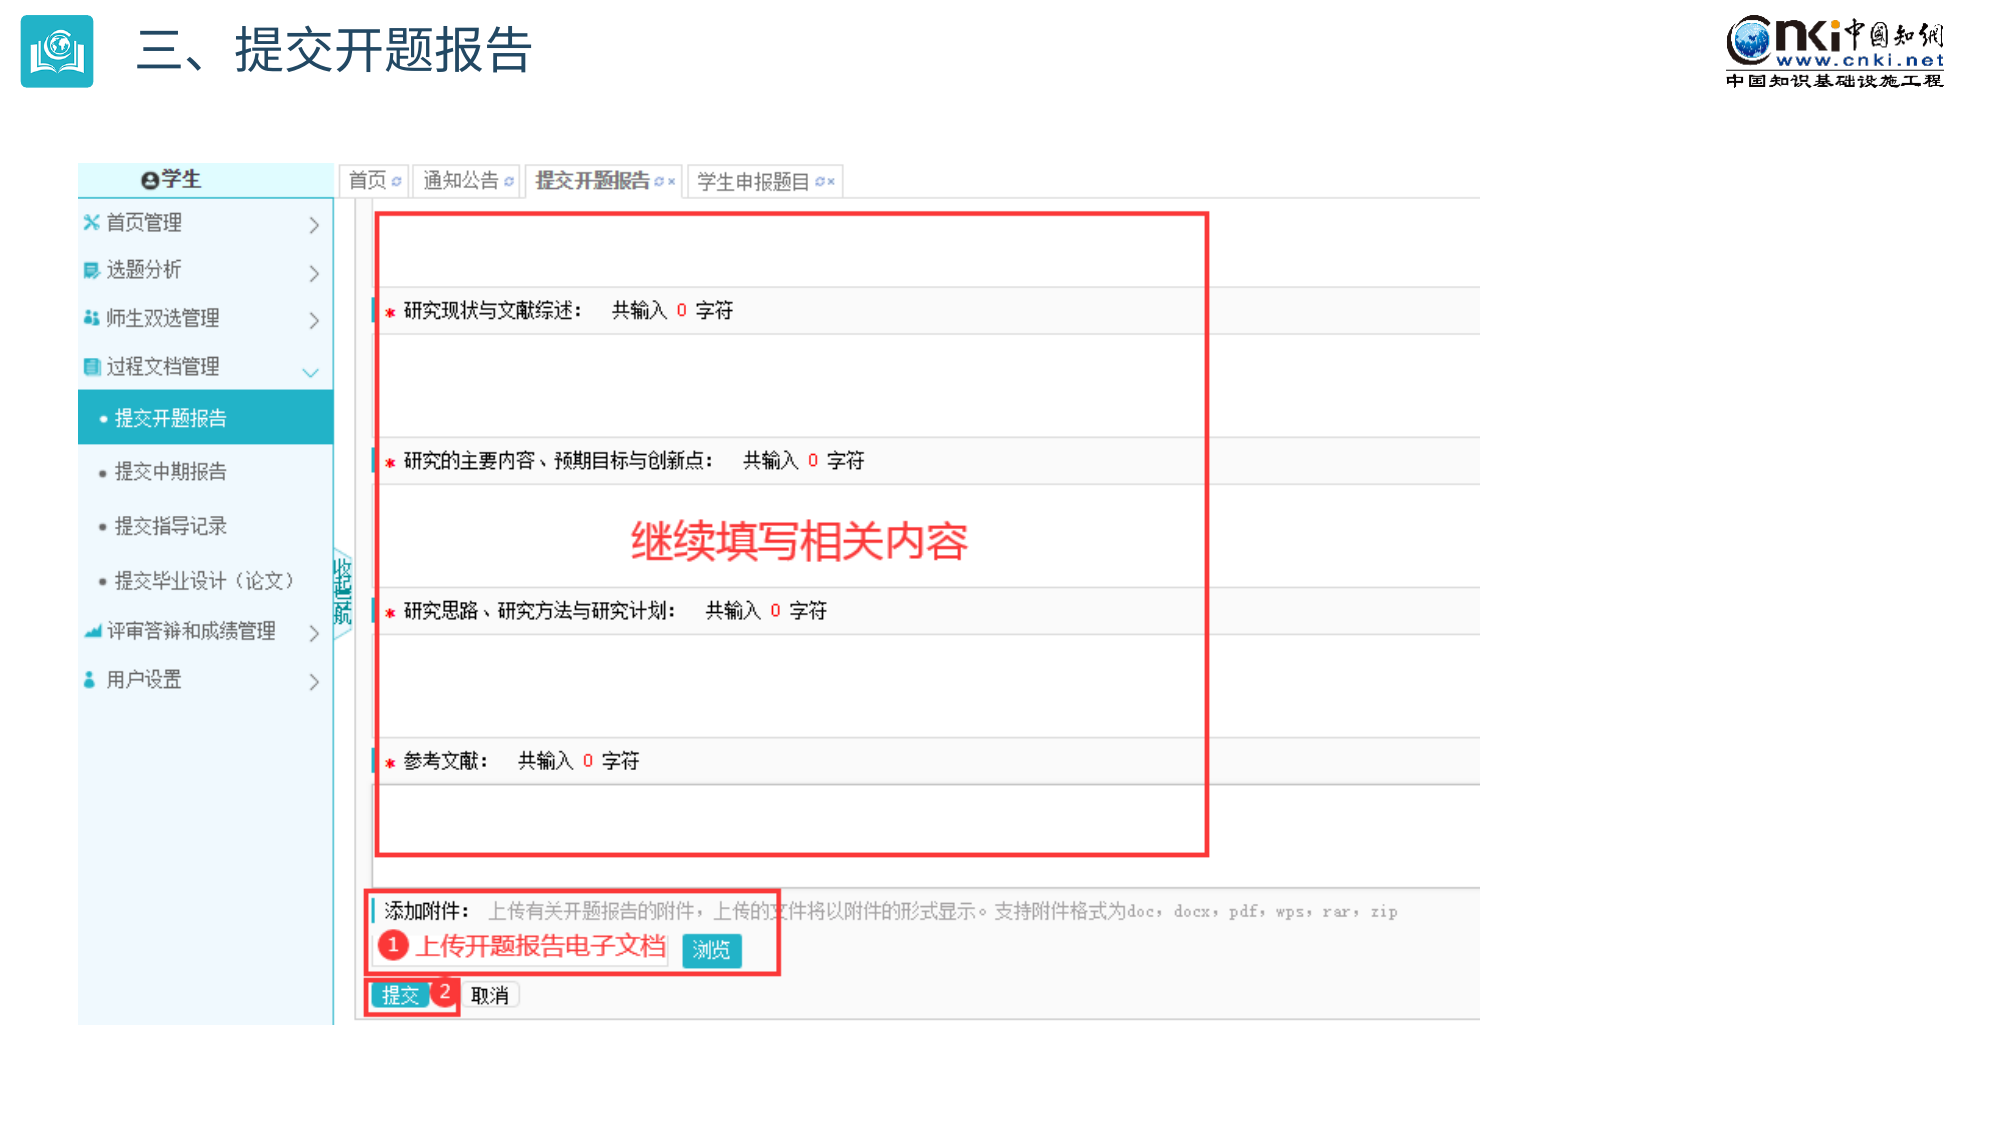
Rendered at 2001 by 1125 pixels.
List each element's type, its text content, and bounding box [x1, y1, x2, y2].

text_box 三、提交开题报告 [119, 11, 550, 87]
picture [20, 15, 94, 88]
picture [1726, 15, 1945, 88]
picture [78, 163, 1480, 1025]
